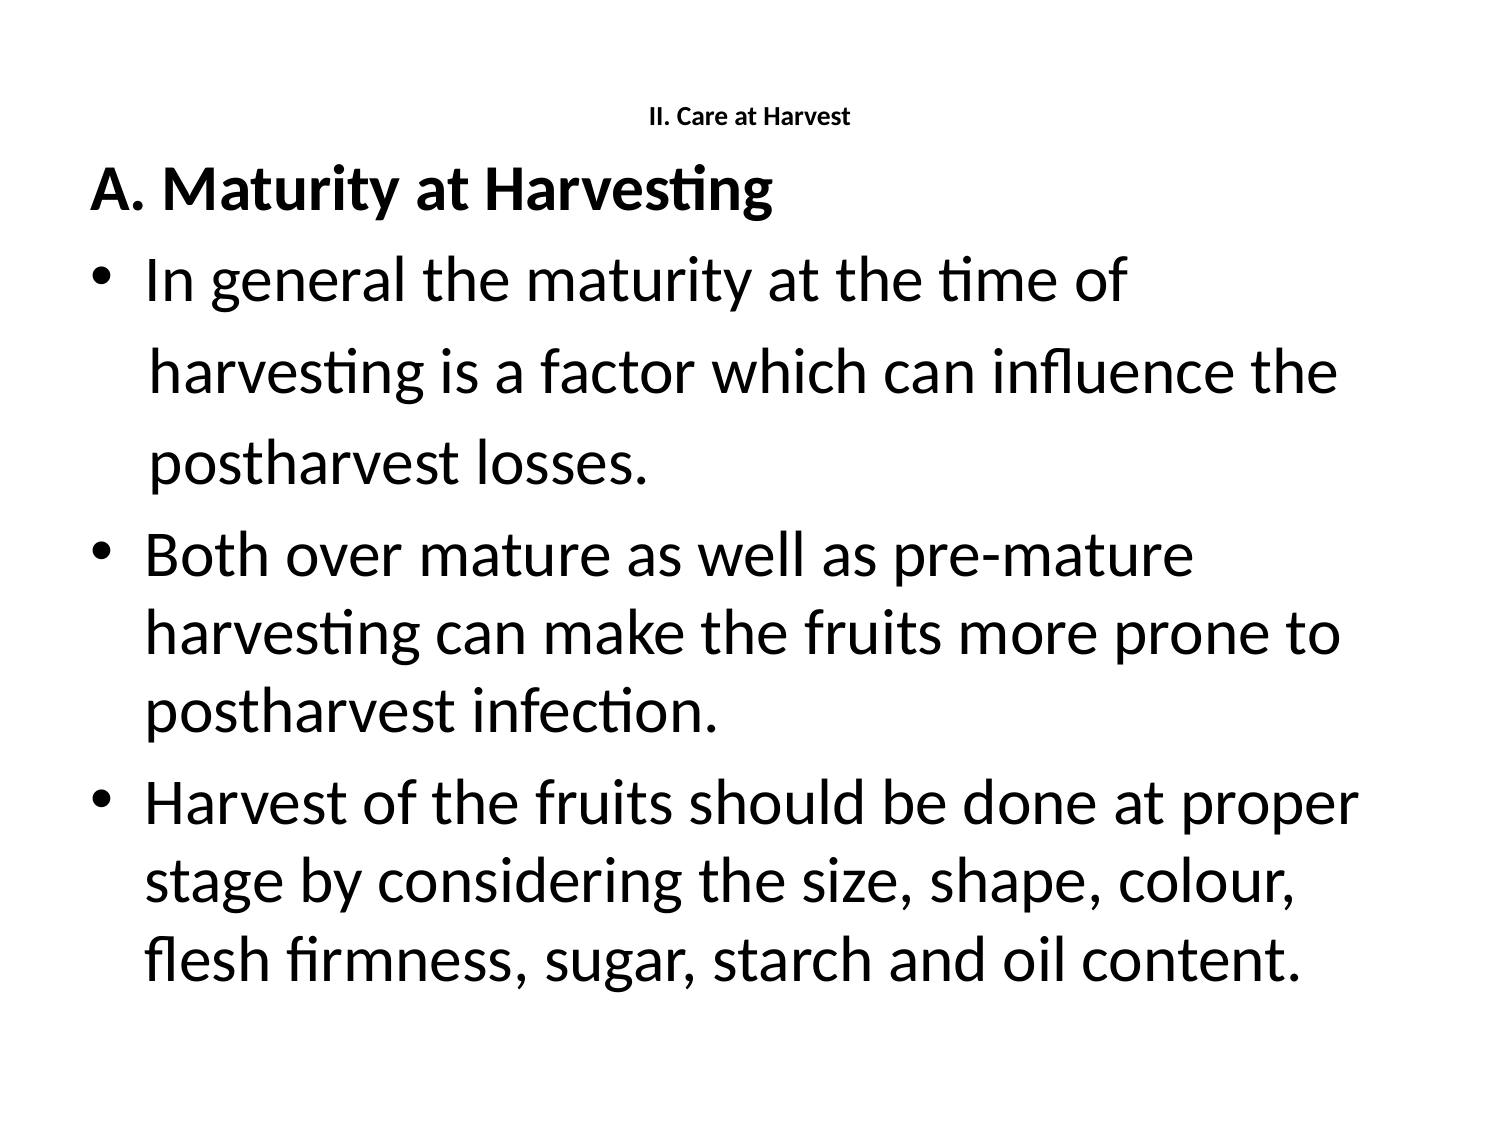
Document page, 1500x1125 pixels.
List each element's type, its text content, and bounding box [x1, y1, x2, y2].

list A. Maturity at Harvesting In general the maturity at the time of harvesting is a factor which can influence the postharvest losses. Both over mature as well as pre-mature harvesting can make the fruits more prone to postharvest infection. Harvest of the fruits should be done at proper stage by considering the size, shape, colour, flesh firmness, sugar, starch and oil content. [75, 137, 1425, 1005]
title II. Care at Harvest [75, 56, 1425, 137]
